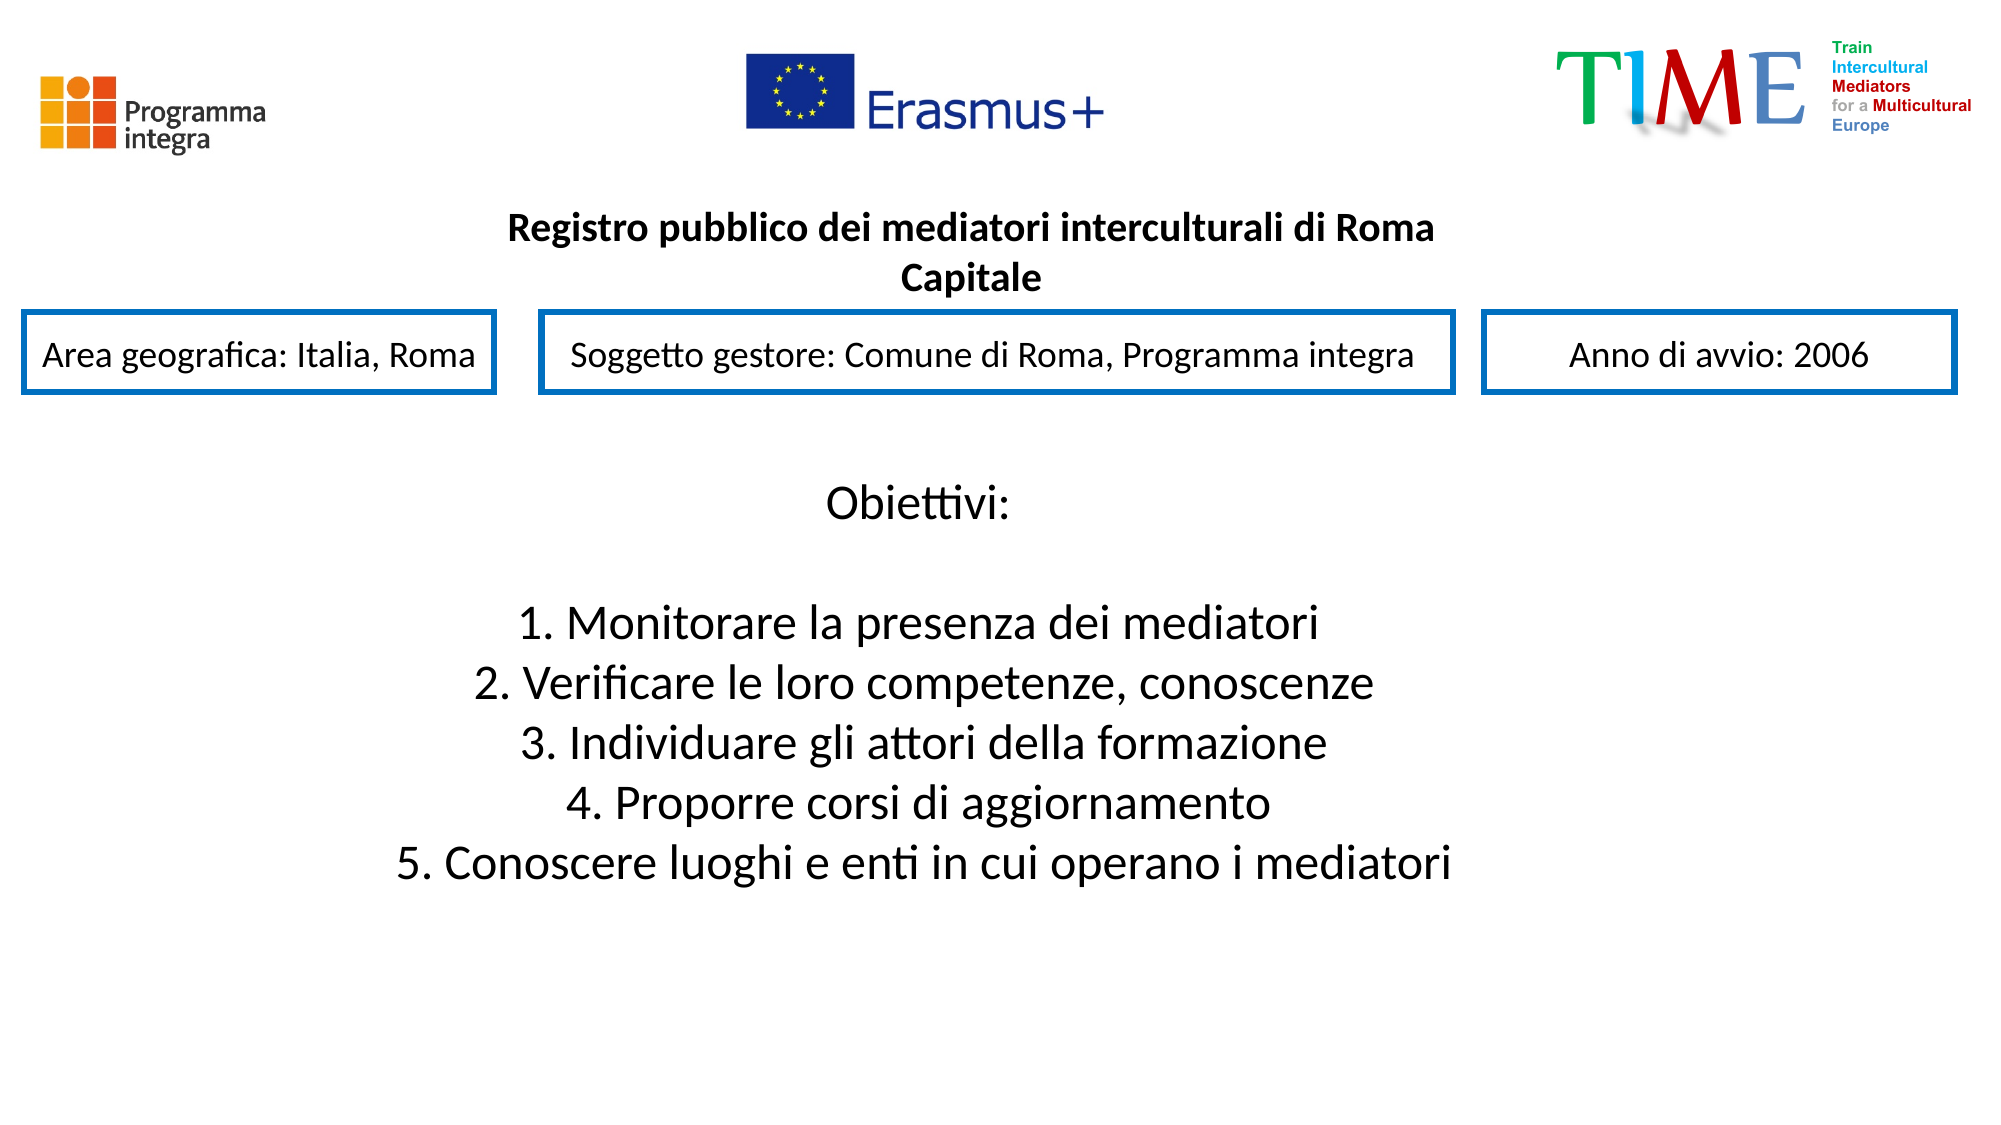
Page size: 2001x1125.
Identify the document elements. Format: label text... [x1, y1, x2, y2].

picture [1530, 10, 1995, 166]
text_box Anno di avvio: 2006 [1483, 311, 1955, 393]
text_box Obiettivi: 1. Monitorare la presenza dei mediatori 2. Verificare le loro competenze, conoscenze 3. Individuare gli attori della formazione 4. Proporre corsi di aggiornamento 5. Conoscere luoghi e enti in cui operano i mediatori [203, 461, 1646, 897]
text_box Area geografica: Italia, Roma [23, 311, 495, 393]
text_box Soggetto gestore: Comune di Roma, Programma integra [541, 311, 1454, 393]
text_box Registro pubblico dei mediatori interculturali di Roma Capitale [471, 191, 1472, 307]
picture [0, 0, 319, 226]
picture [725, 32, 1124, 150]
